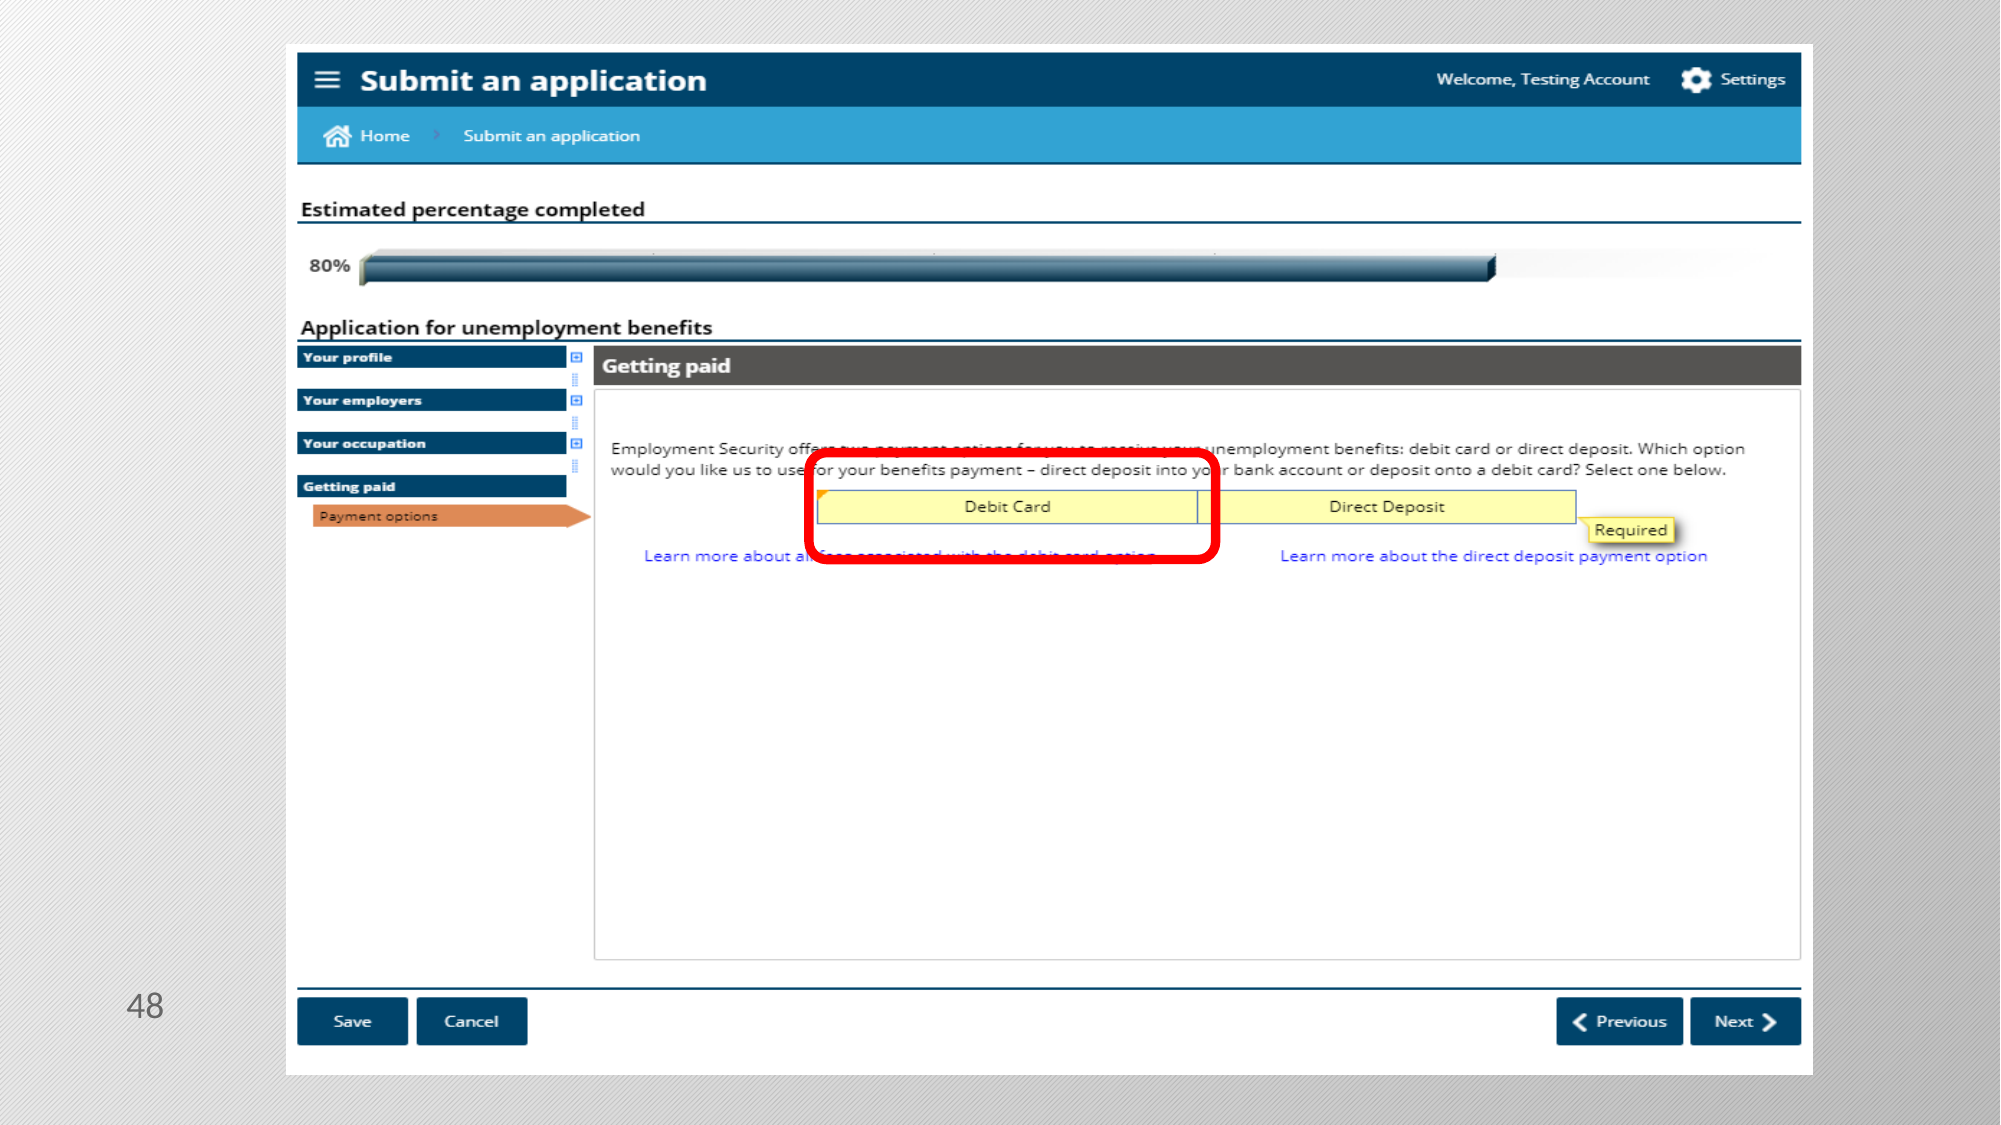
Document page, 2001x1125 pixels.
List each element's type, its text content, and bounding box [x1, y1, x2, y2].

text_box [286, 44, 1814, 1075]
slide_number 48 [111, 973, 219, 1035]
